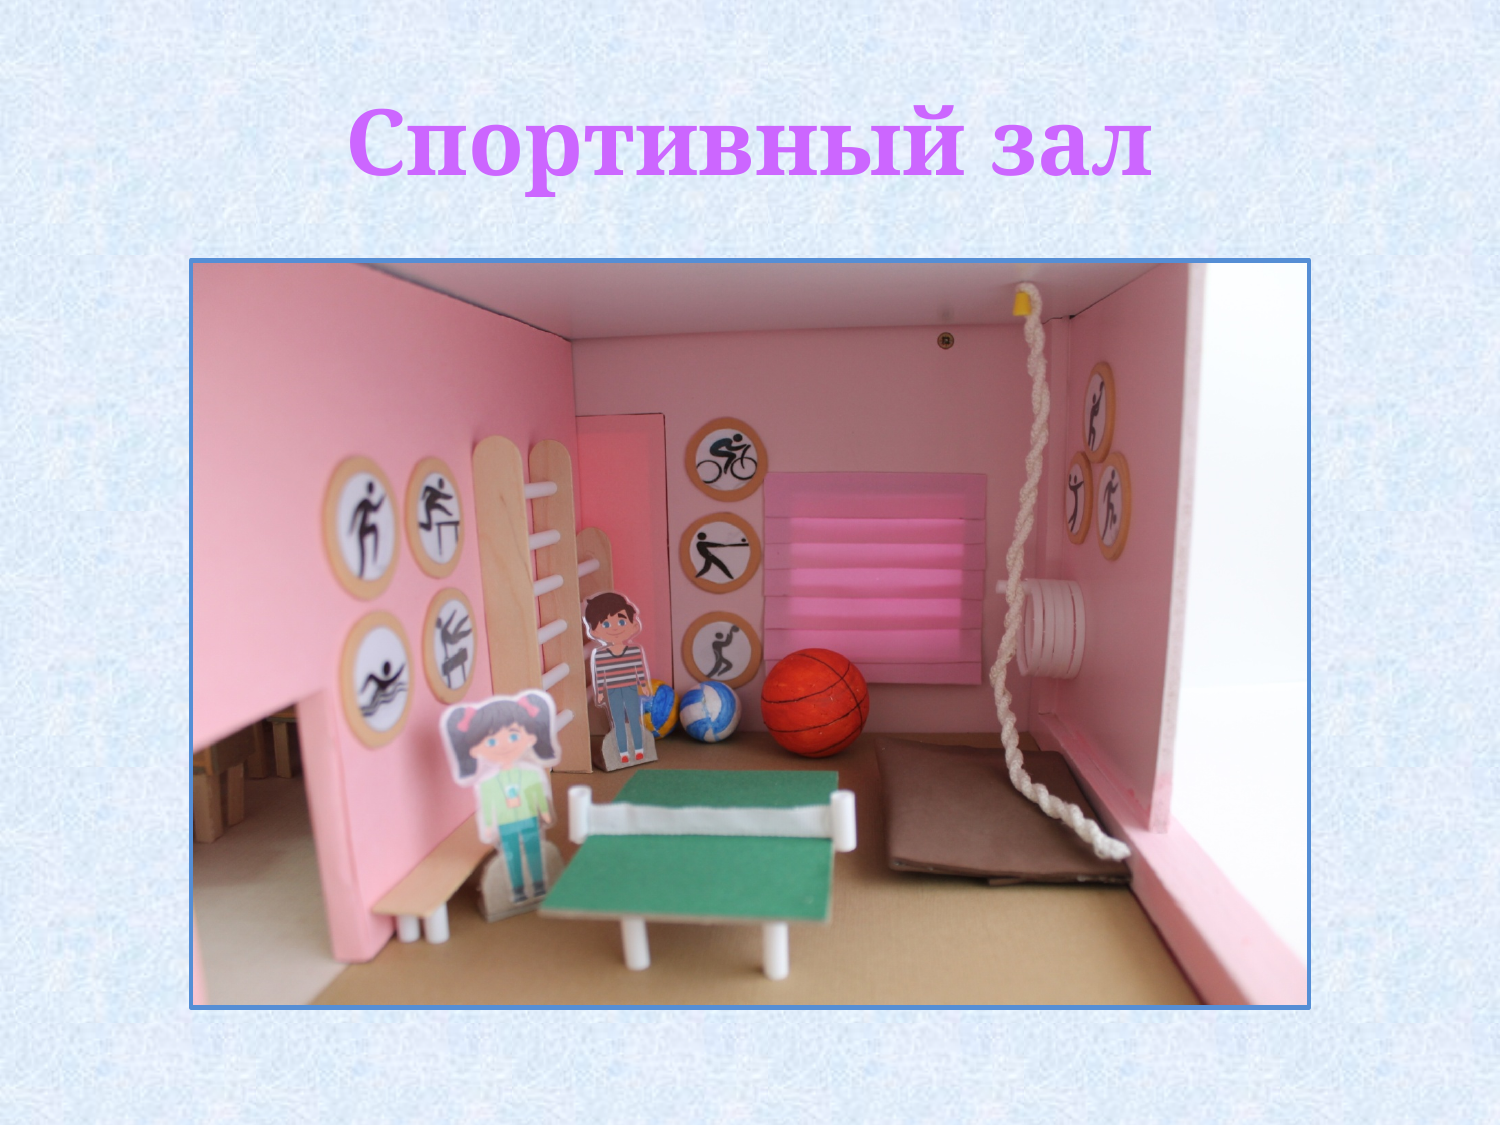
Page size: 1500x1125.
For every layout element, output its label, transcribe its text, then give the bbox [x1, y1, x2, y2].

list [192, 262, 1307, 1006]
title Спортивный зал [75, 45, 1425, 233]
